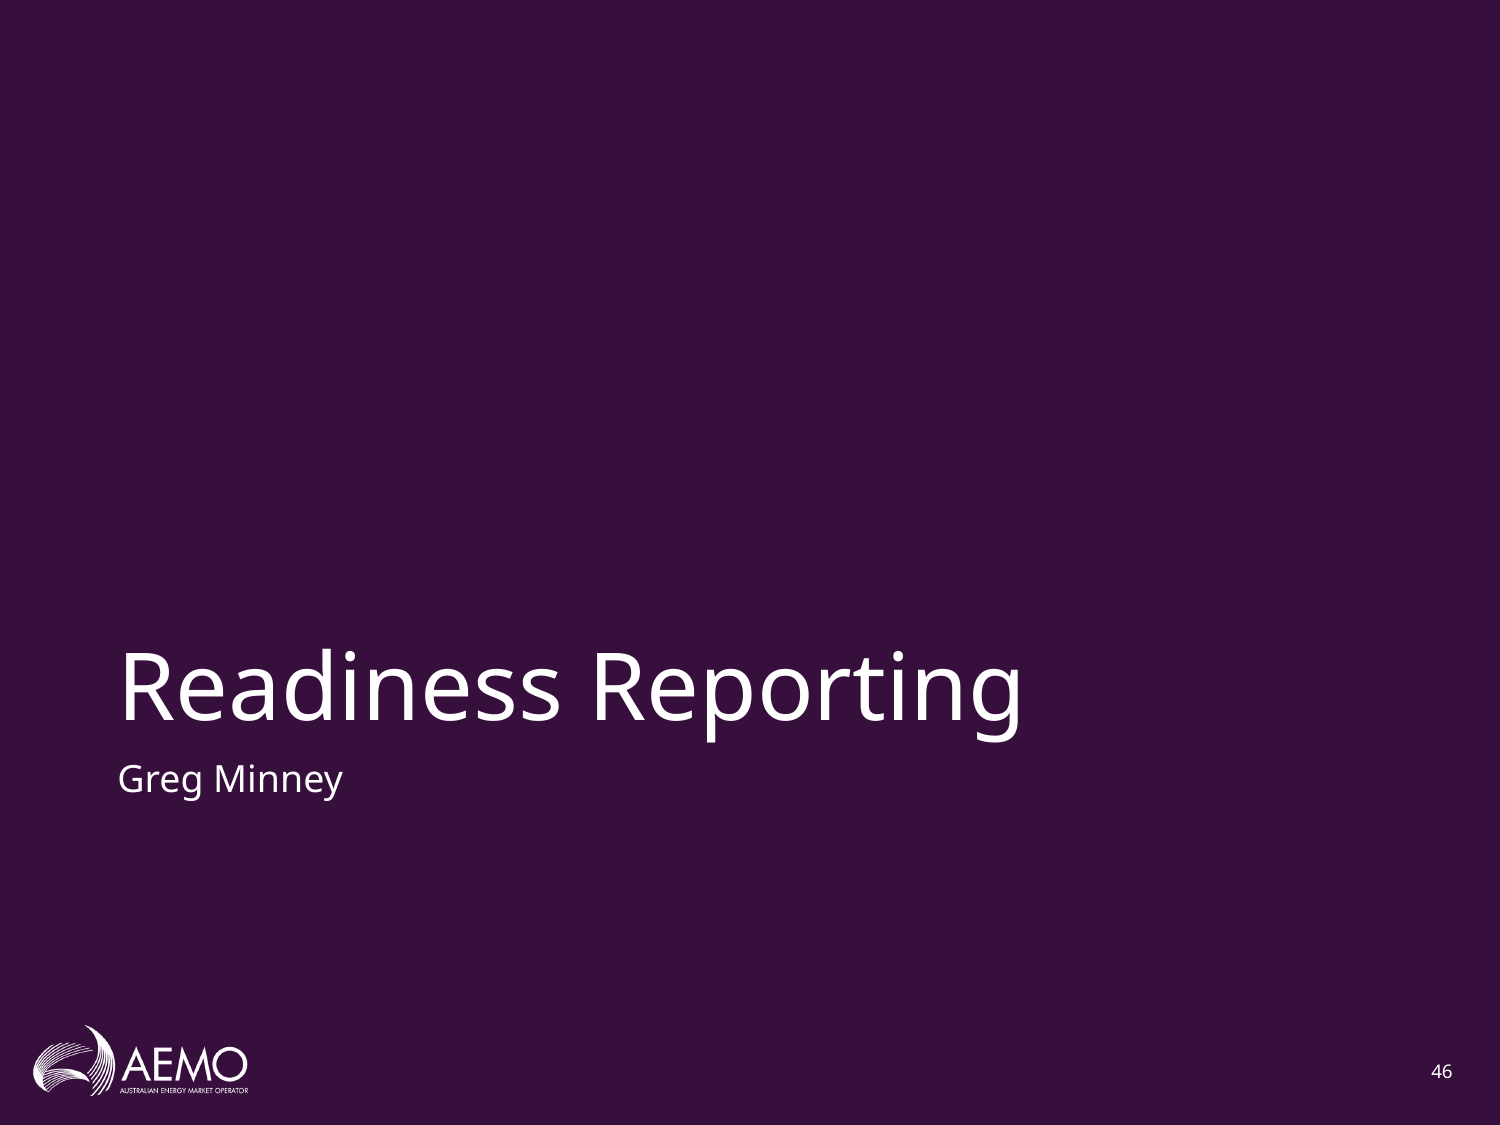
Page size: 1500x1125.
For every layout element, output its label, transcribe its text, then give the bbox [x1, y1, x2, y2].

title Readiness Reporting [102, 280, 1397, 749]
list Greg Minney [102, 752, 1397, 999]
picture [33, 1025, 248, 1096]
slide_number 46 [1396, 1042, 1468, 1103]
